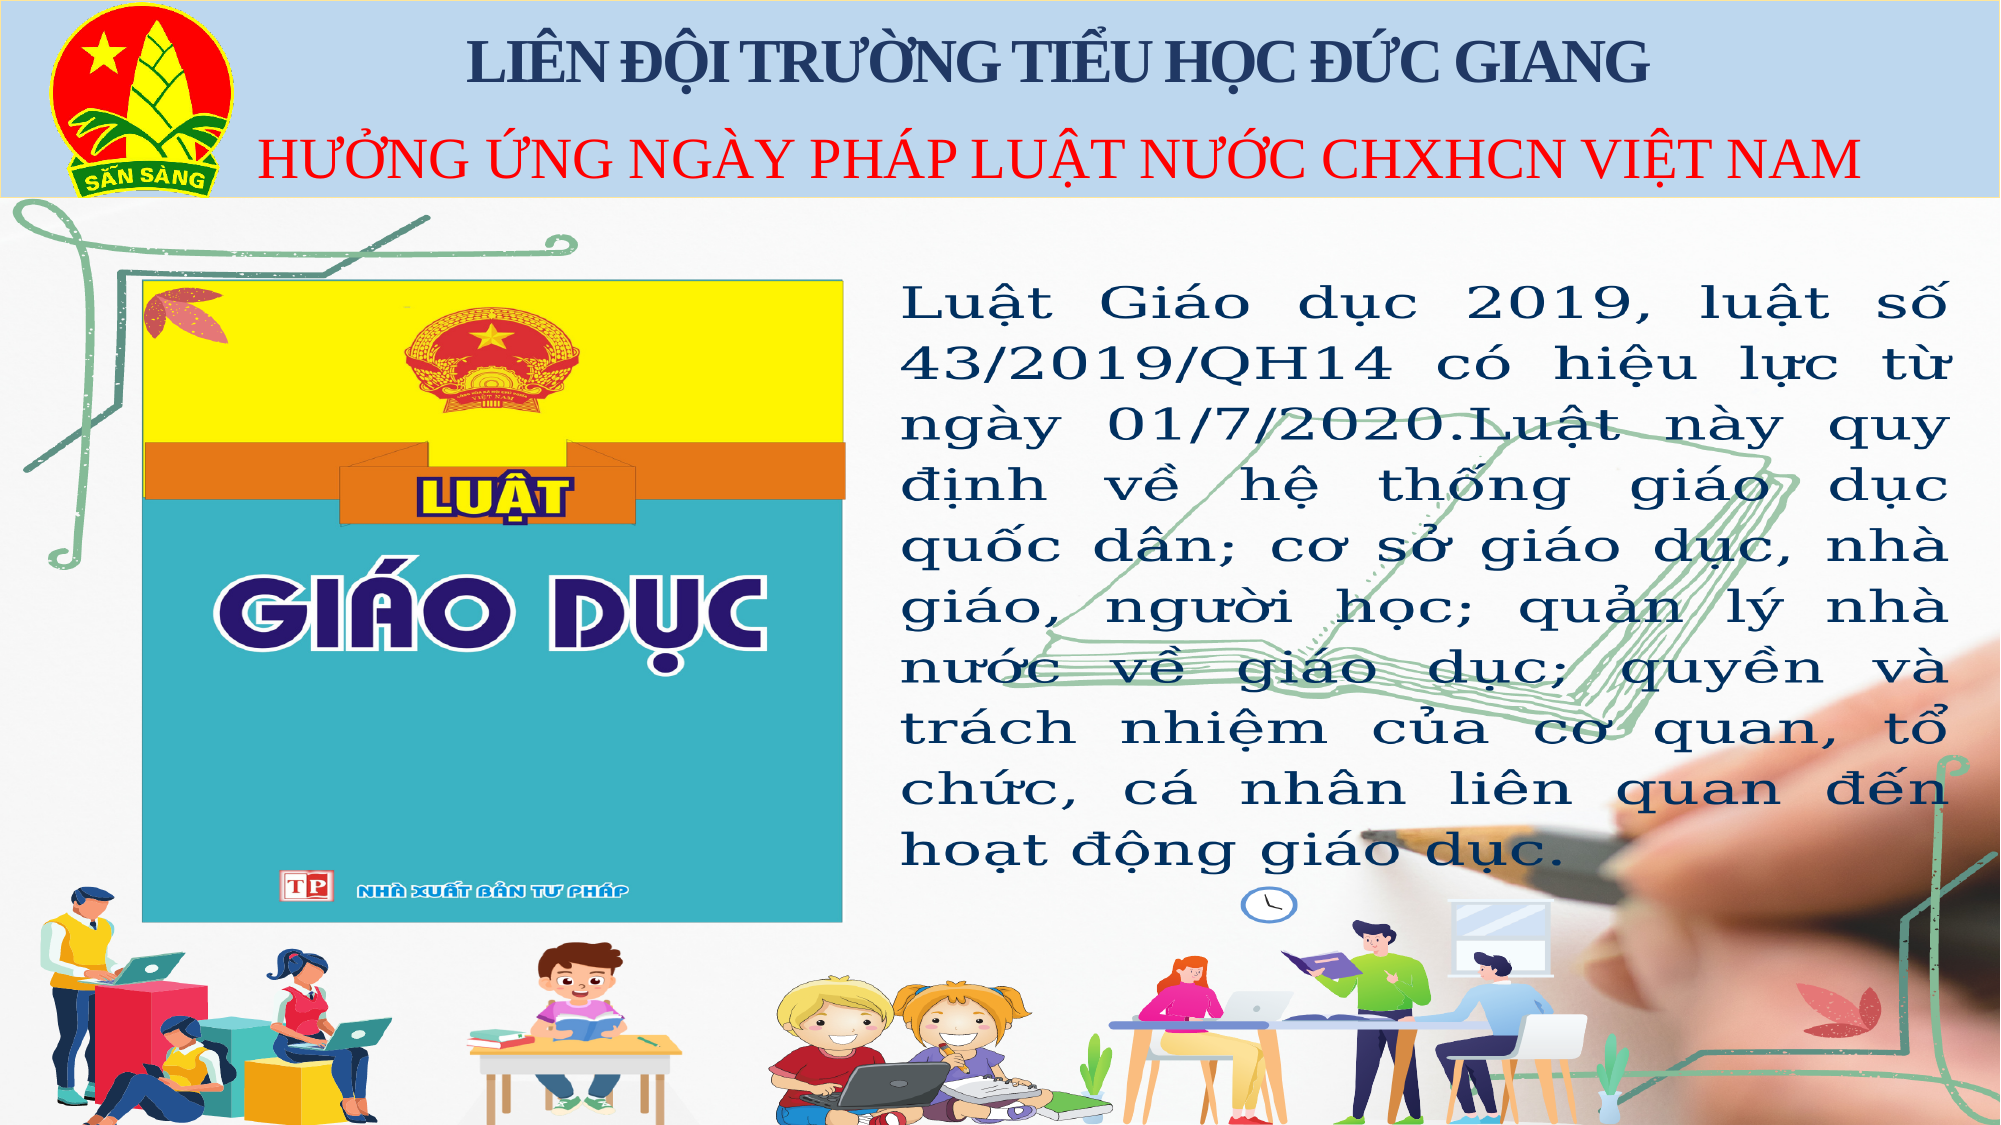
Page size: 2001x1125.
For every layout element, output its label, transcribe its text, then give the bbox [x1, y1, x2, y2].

text_box LIÊN ĐỘI TRƯỜNG TIỂU HỌC ĐỨC GIANG [451, 12, 1668, 103]
text_box [0, 0, 2000, 198]
picture [0, 2, 2000, 1125]
text_box HƯỞNG ỨNG NGÀY PHÁP LUẬT NƯỚC CHXHCN VIỆT NAM [234, 112, 1914, 198]
